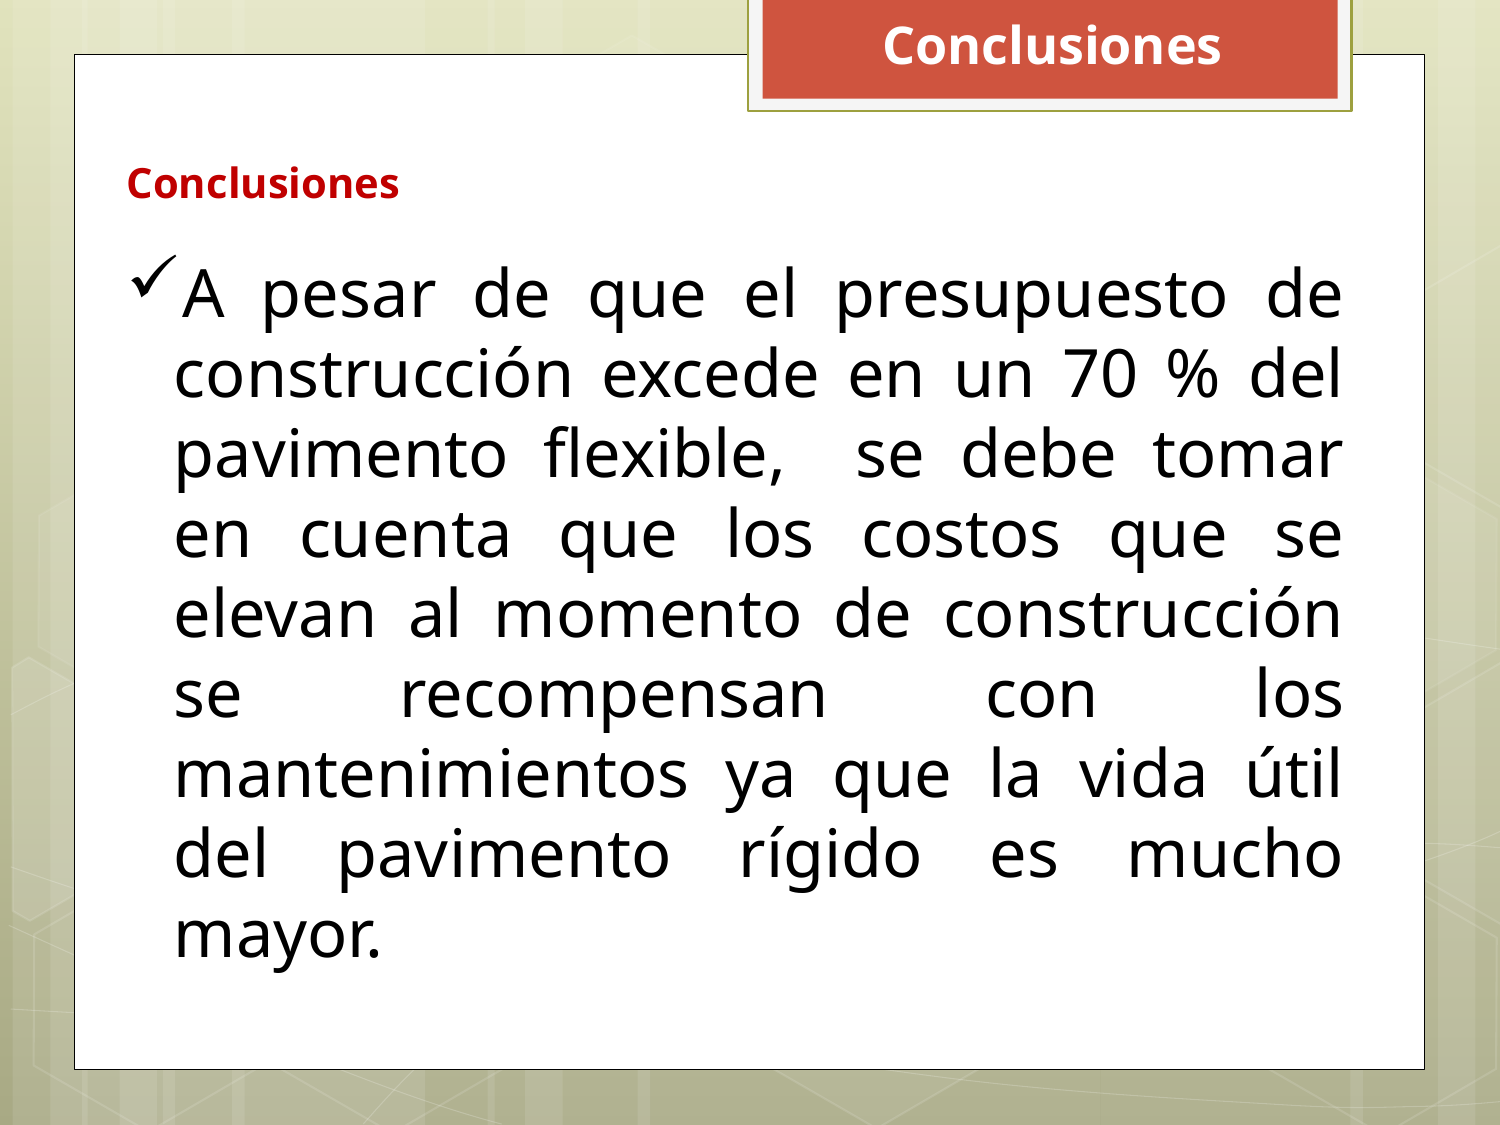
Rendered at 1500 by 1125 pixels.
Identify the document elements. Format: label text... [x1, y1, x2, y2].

text_box Conclusiones [112, 149, 916, 214]
text_box A pesar de que el presupuesto de construcción excede en un 70 % del pavimento flexible, se debe tomar en cuenta que los costos que se elevan al momento de construcción se recompensan con los mantenimientos ya que la vida útil del pavimento rígido es mucho mayor. [112, 243, 1361, 978]
text_box Conclusiones [867, 0, 1241, 82]
